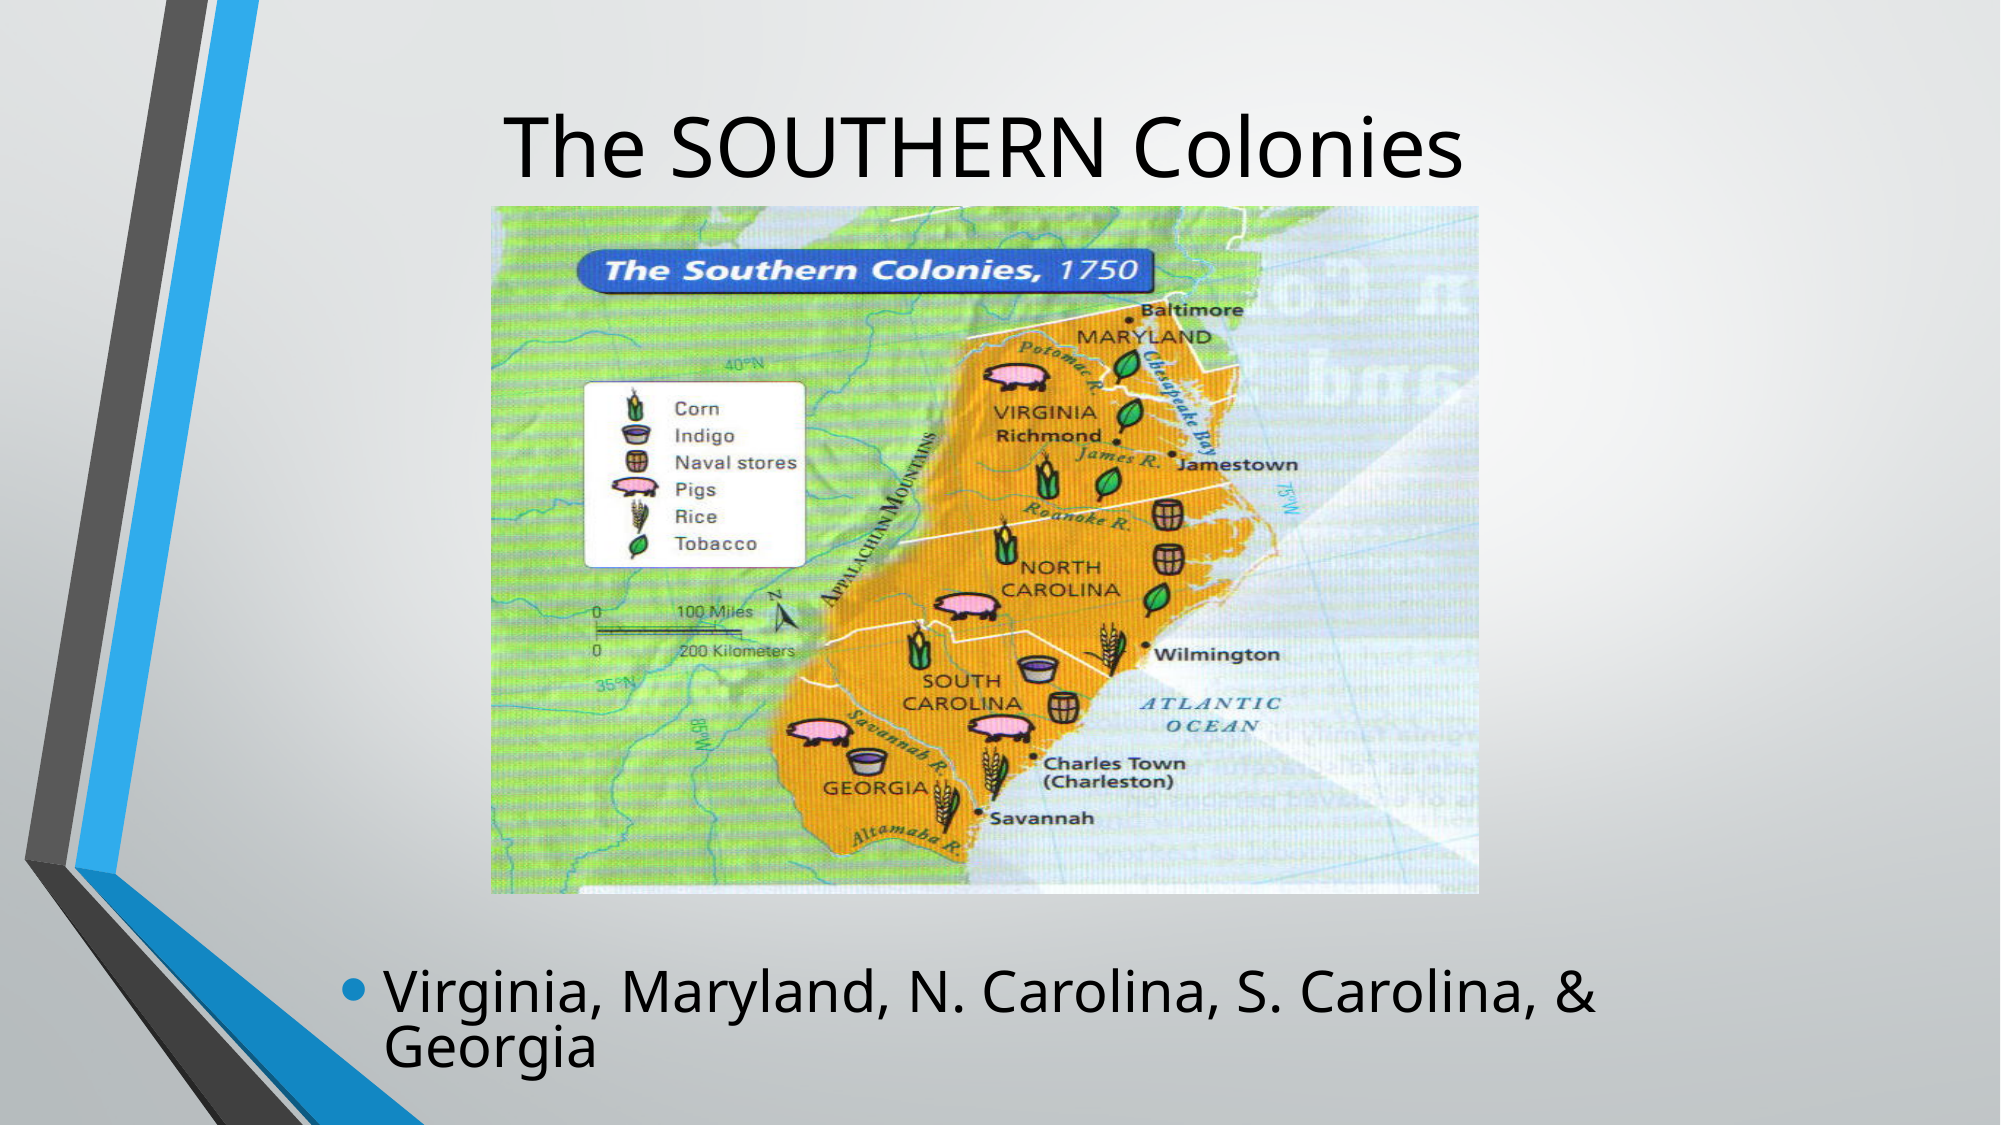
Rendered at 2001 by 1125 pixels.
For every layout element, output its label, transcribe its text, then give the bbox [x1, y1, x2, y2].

title The SOUTHERN Colonies [163, 0, 1807, 288]
list Virginia, Maryland, N. Carolina, S. Carolina, & Georgia [324, 262, 1675, 1088]
picture [491, 205, 1480, 894]
